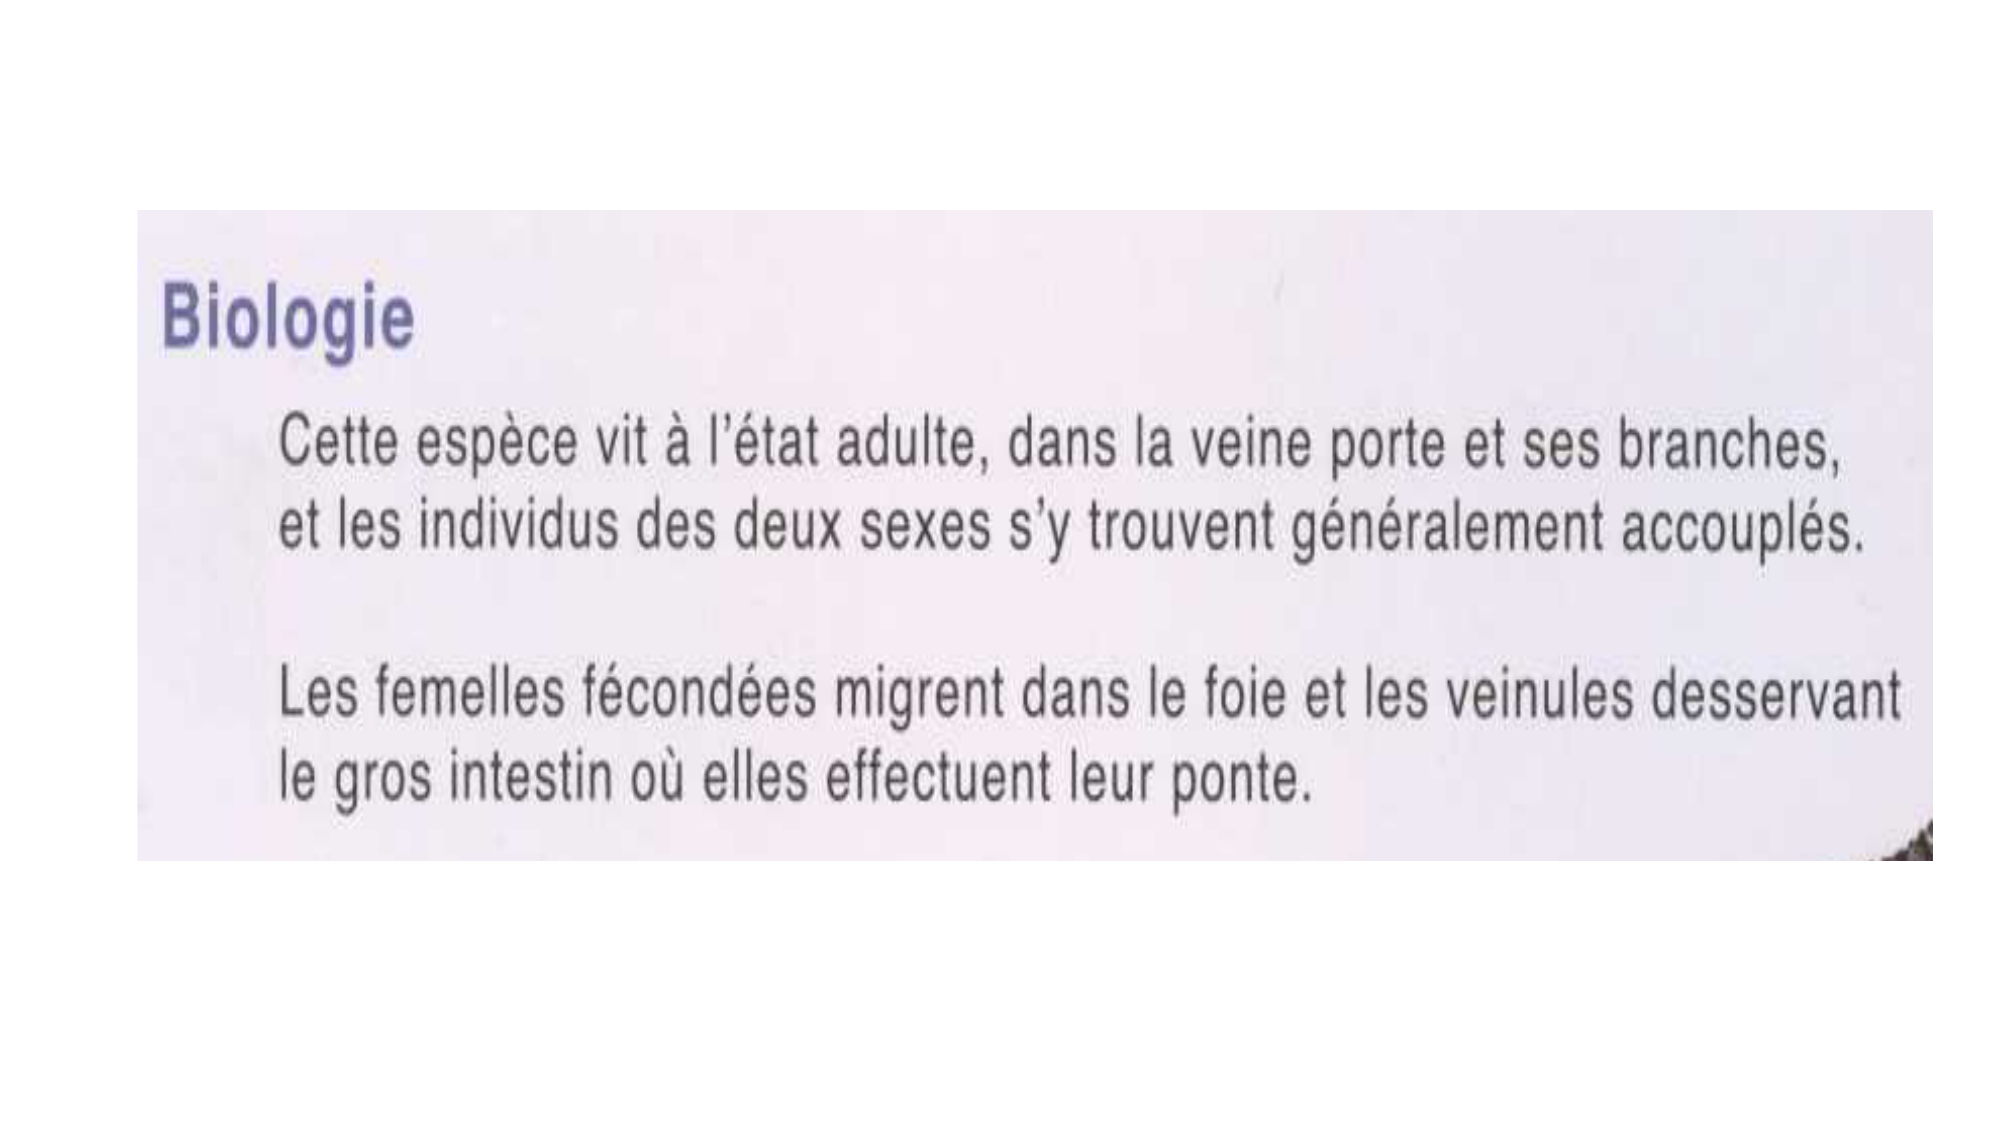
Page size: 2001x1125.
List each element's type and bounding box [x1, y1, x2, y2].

list [137, 210, 1933, 861]
